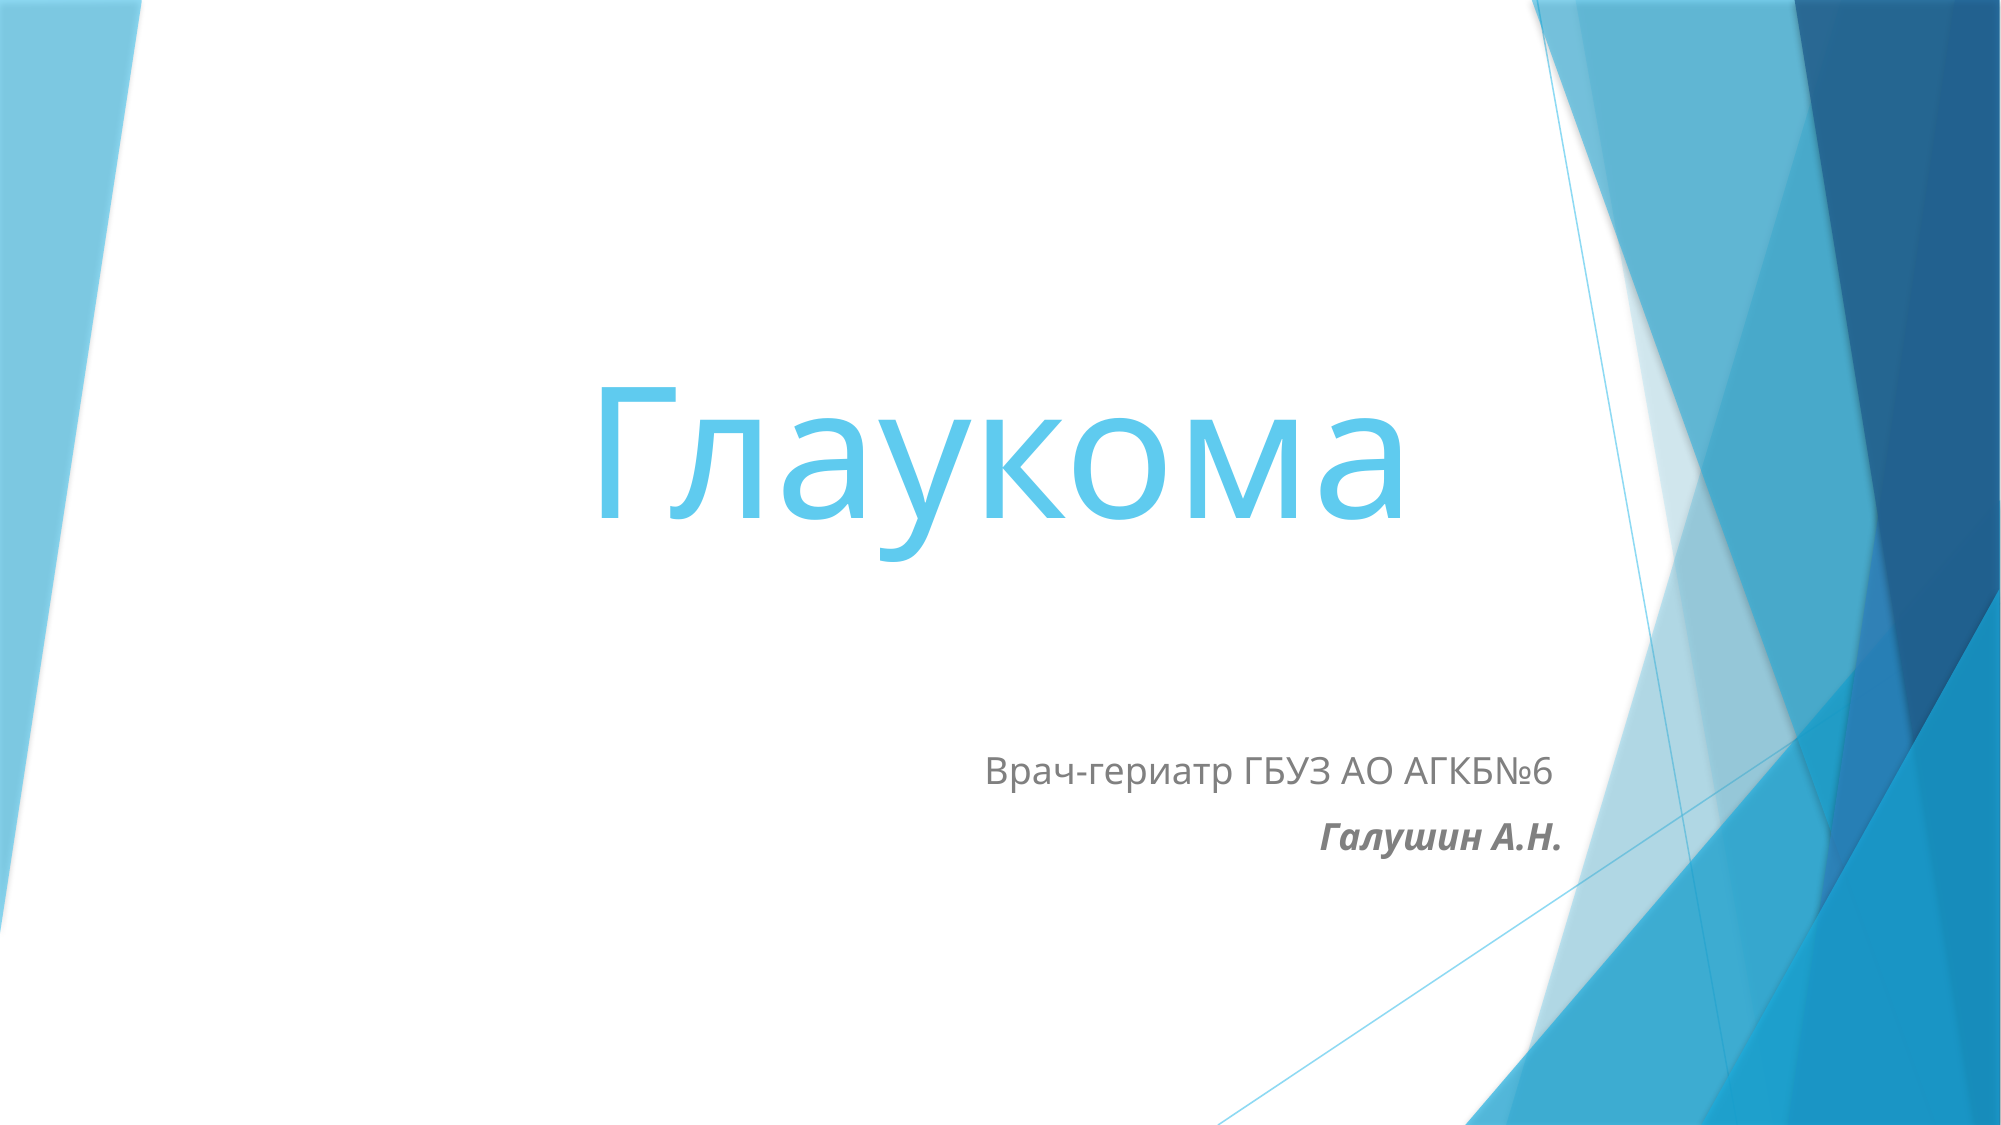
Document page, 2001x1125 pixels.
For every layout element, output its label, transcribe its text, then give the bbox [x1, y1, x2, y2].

title Глаукома [66, 290, 1933, 563]
subtitle Врач-гериатр ГБУЗ АО АГКБ№6 Галушин А.Н. [940, 739, 1579, 886]
